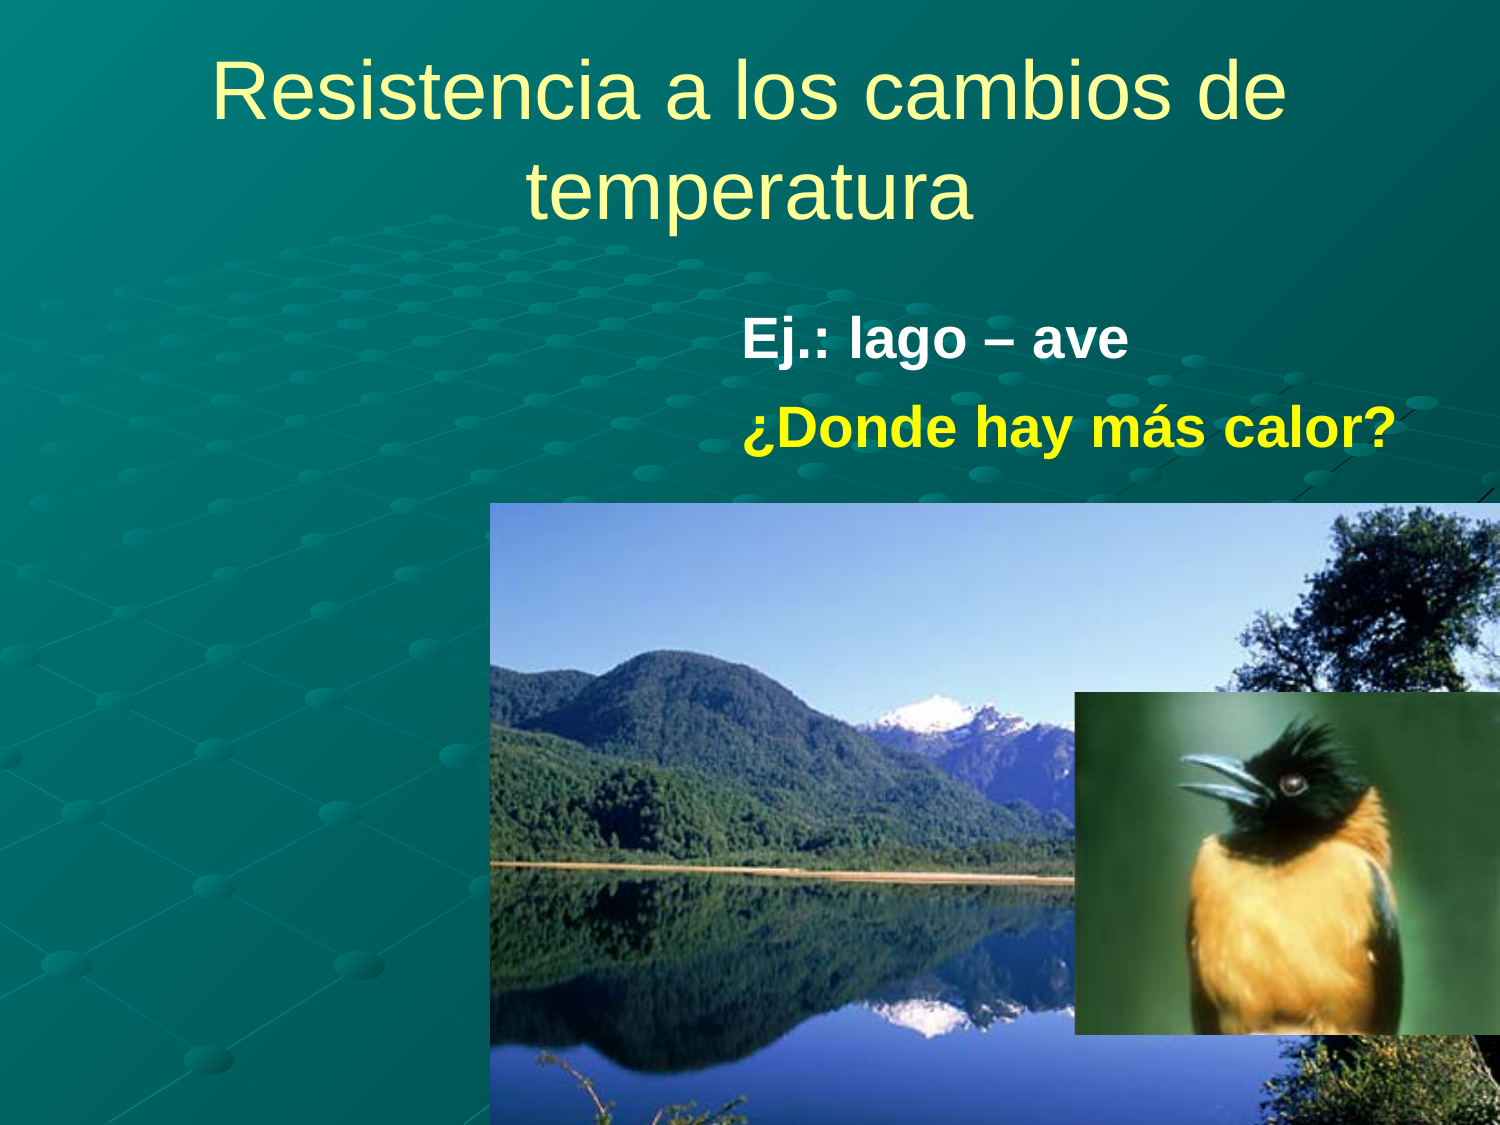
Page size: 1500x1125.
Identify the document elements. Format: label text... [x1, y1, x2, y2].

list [1074, 692, 1500, 1035]
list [489, 503, 1500, 1125]
title Resistencia a los cambios de temperatura [74, 42, 1426, 231]
list Ej.: lago – ave ¿Donde hay más calor? [726, 285, 1460, 502]
